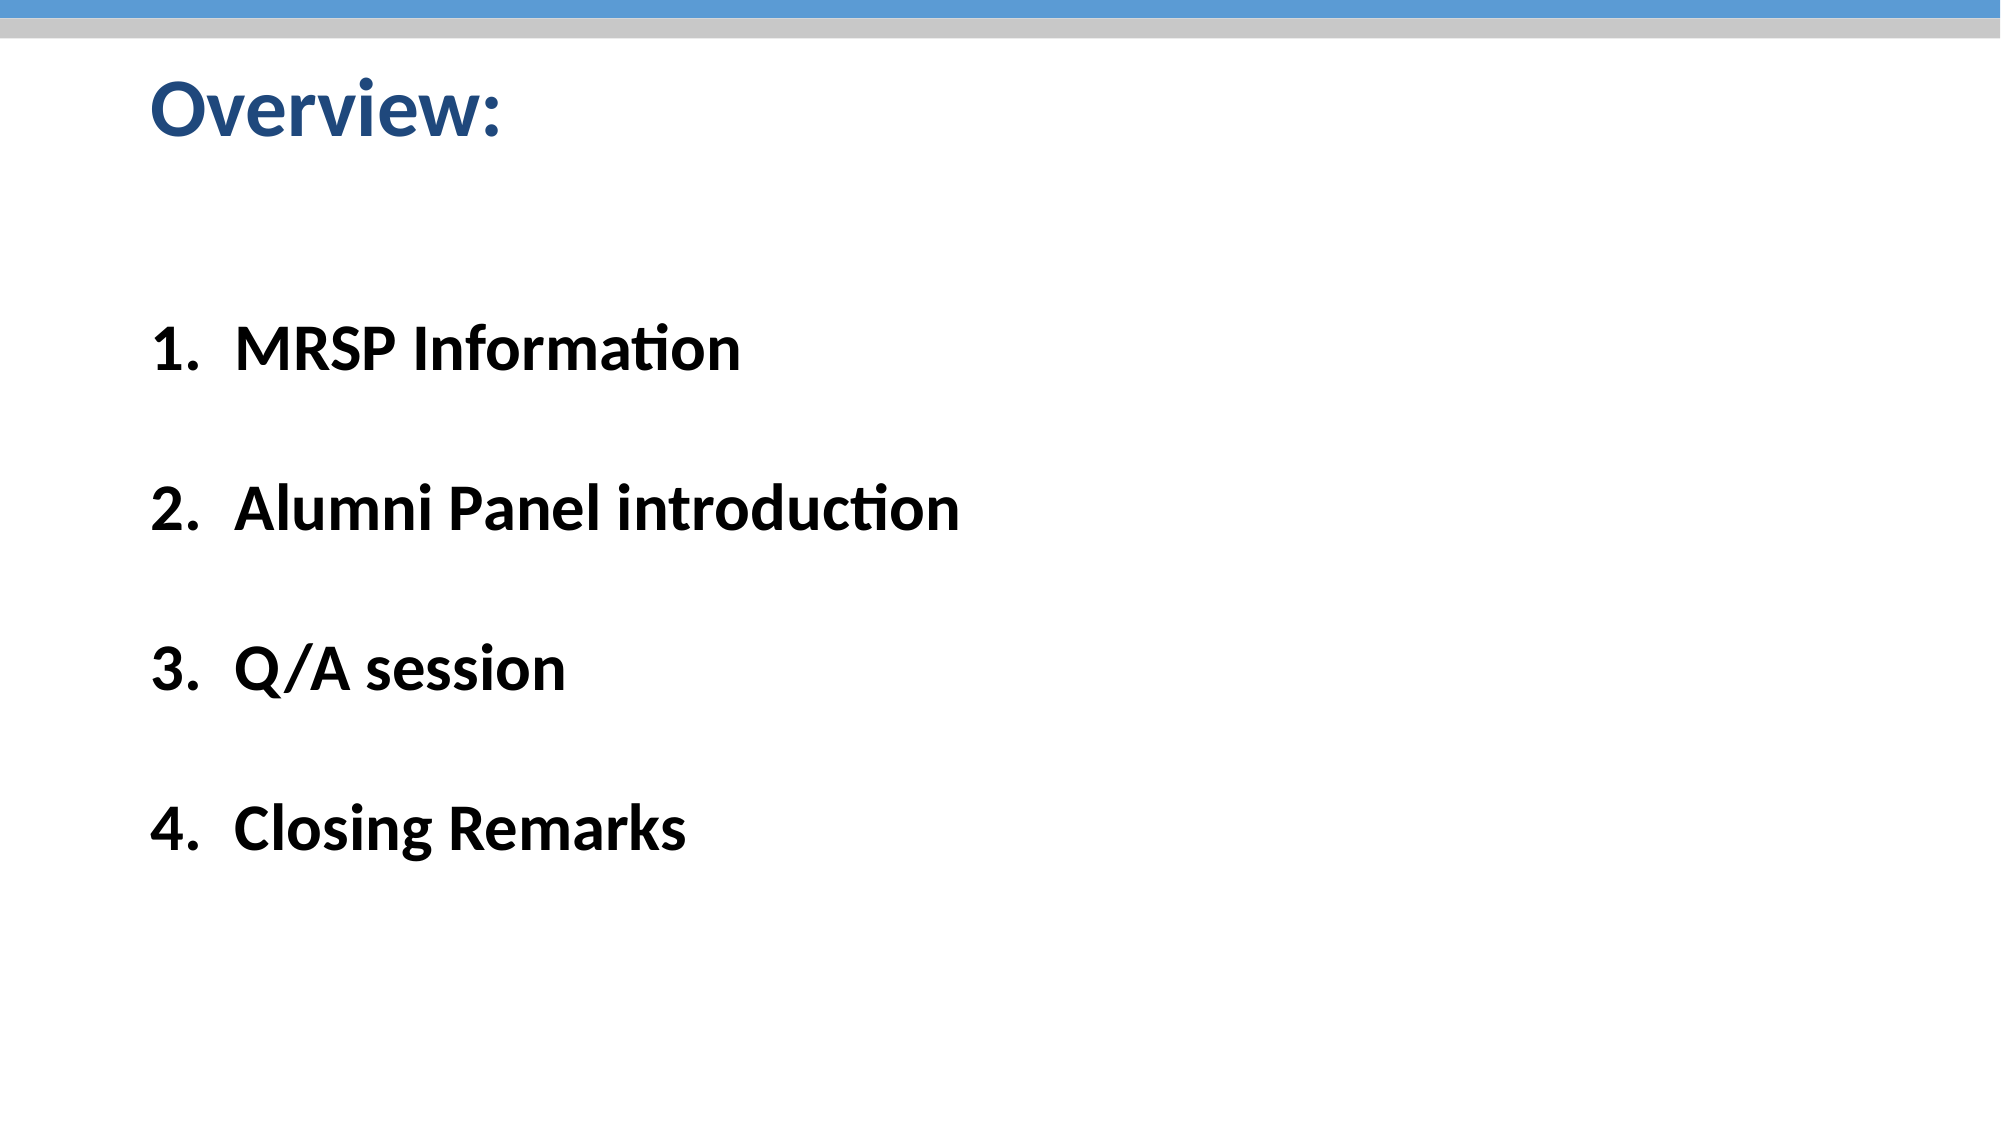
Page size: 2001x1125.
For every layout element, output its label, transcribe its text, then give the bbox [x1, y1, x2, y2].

list MRSP Information Alumni Panel introduction Q/A session Closing Remarks [150, 224, 1639, 848]
title Overview: [150, 53, 1850, 155]
